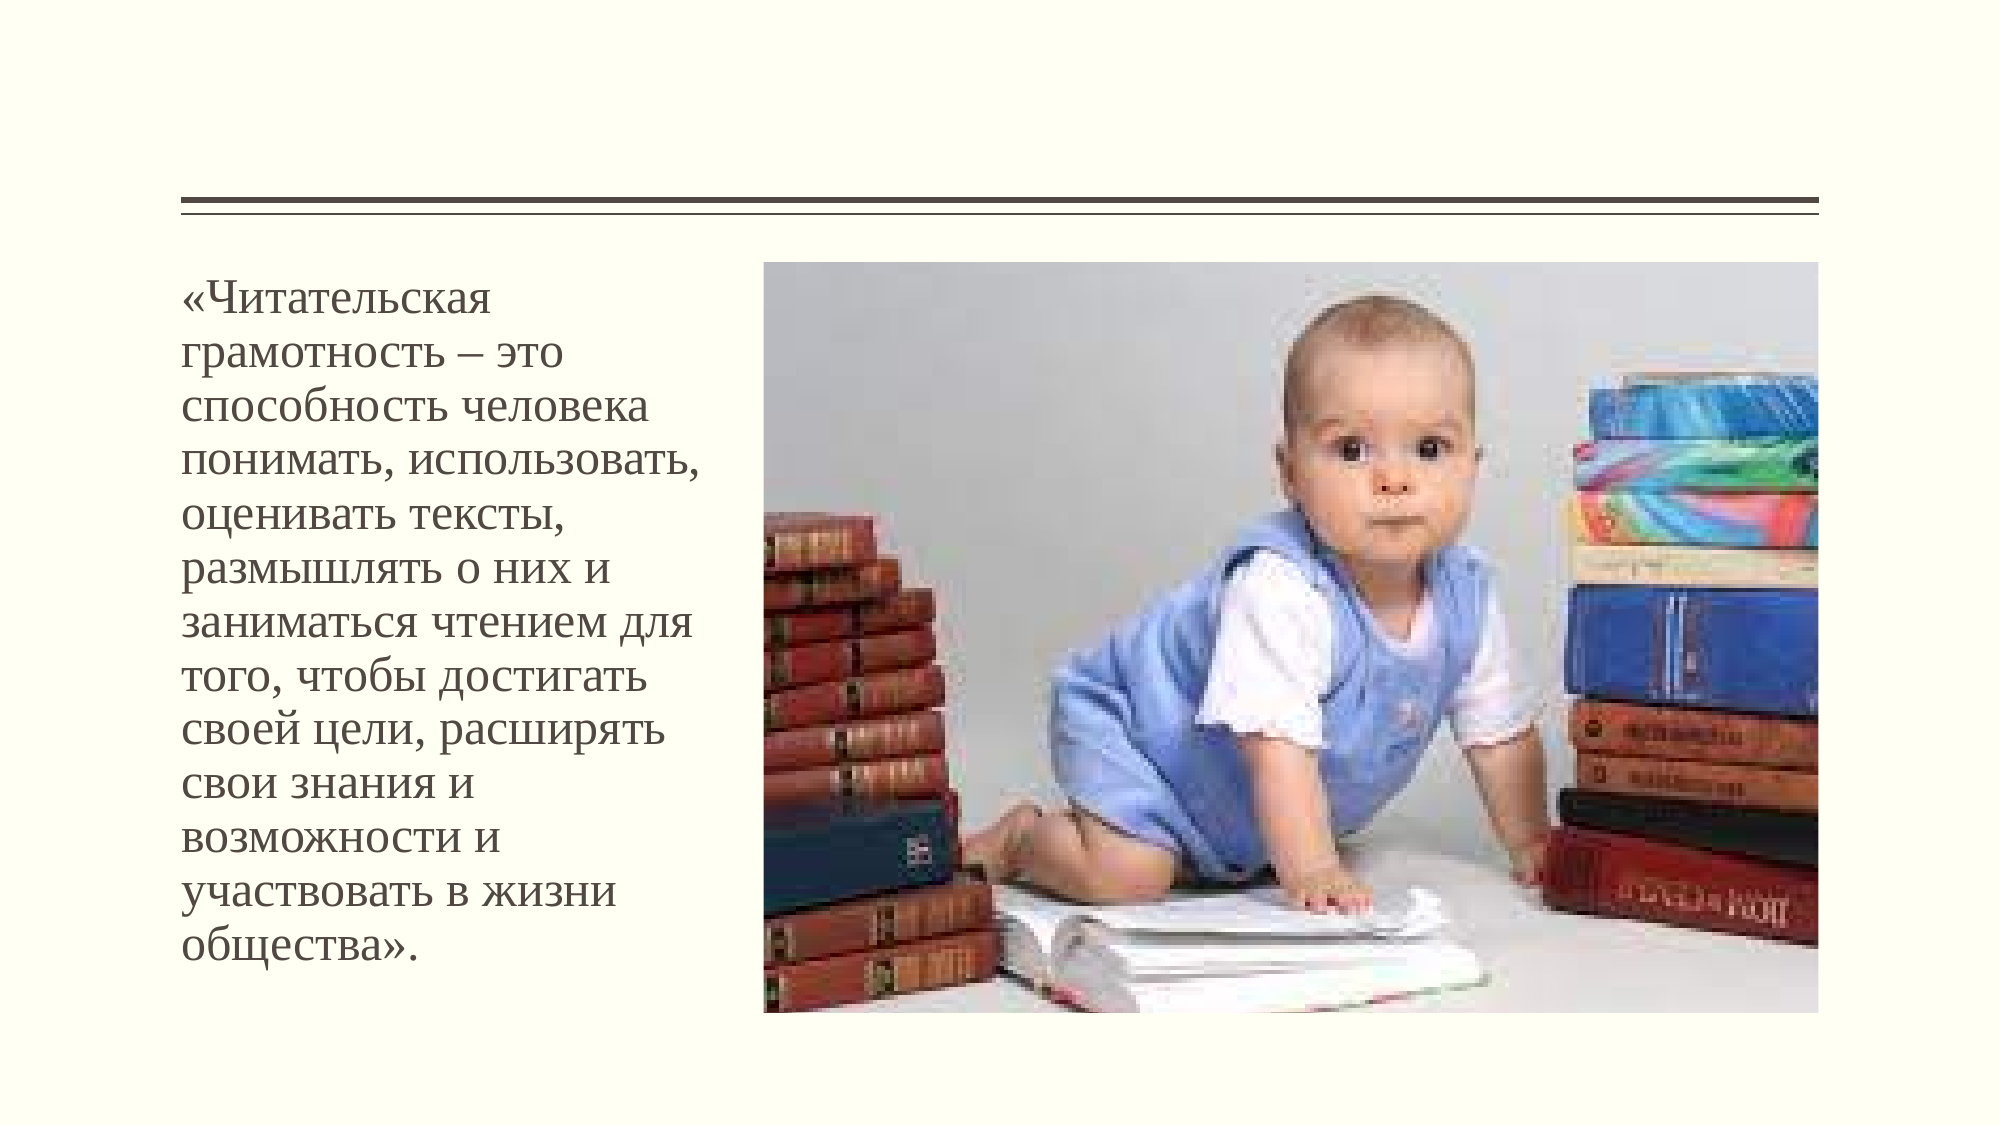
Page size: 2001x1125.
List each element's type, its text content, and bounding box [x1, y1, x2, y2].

picture [763, 262, 1819, 1013]
list «Читательская грамотность – это способность человека понимать, использовать, оценивать тексты, размышлять о них и заниматься чтением для того, чтобы достигать своей цели, расширять свои знания и возможности и участвовать в жизни общества». [181, 262, 739, 1013]
